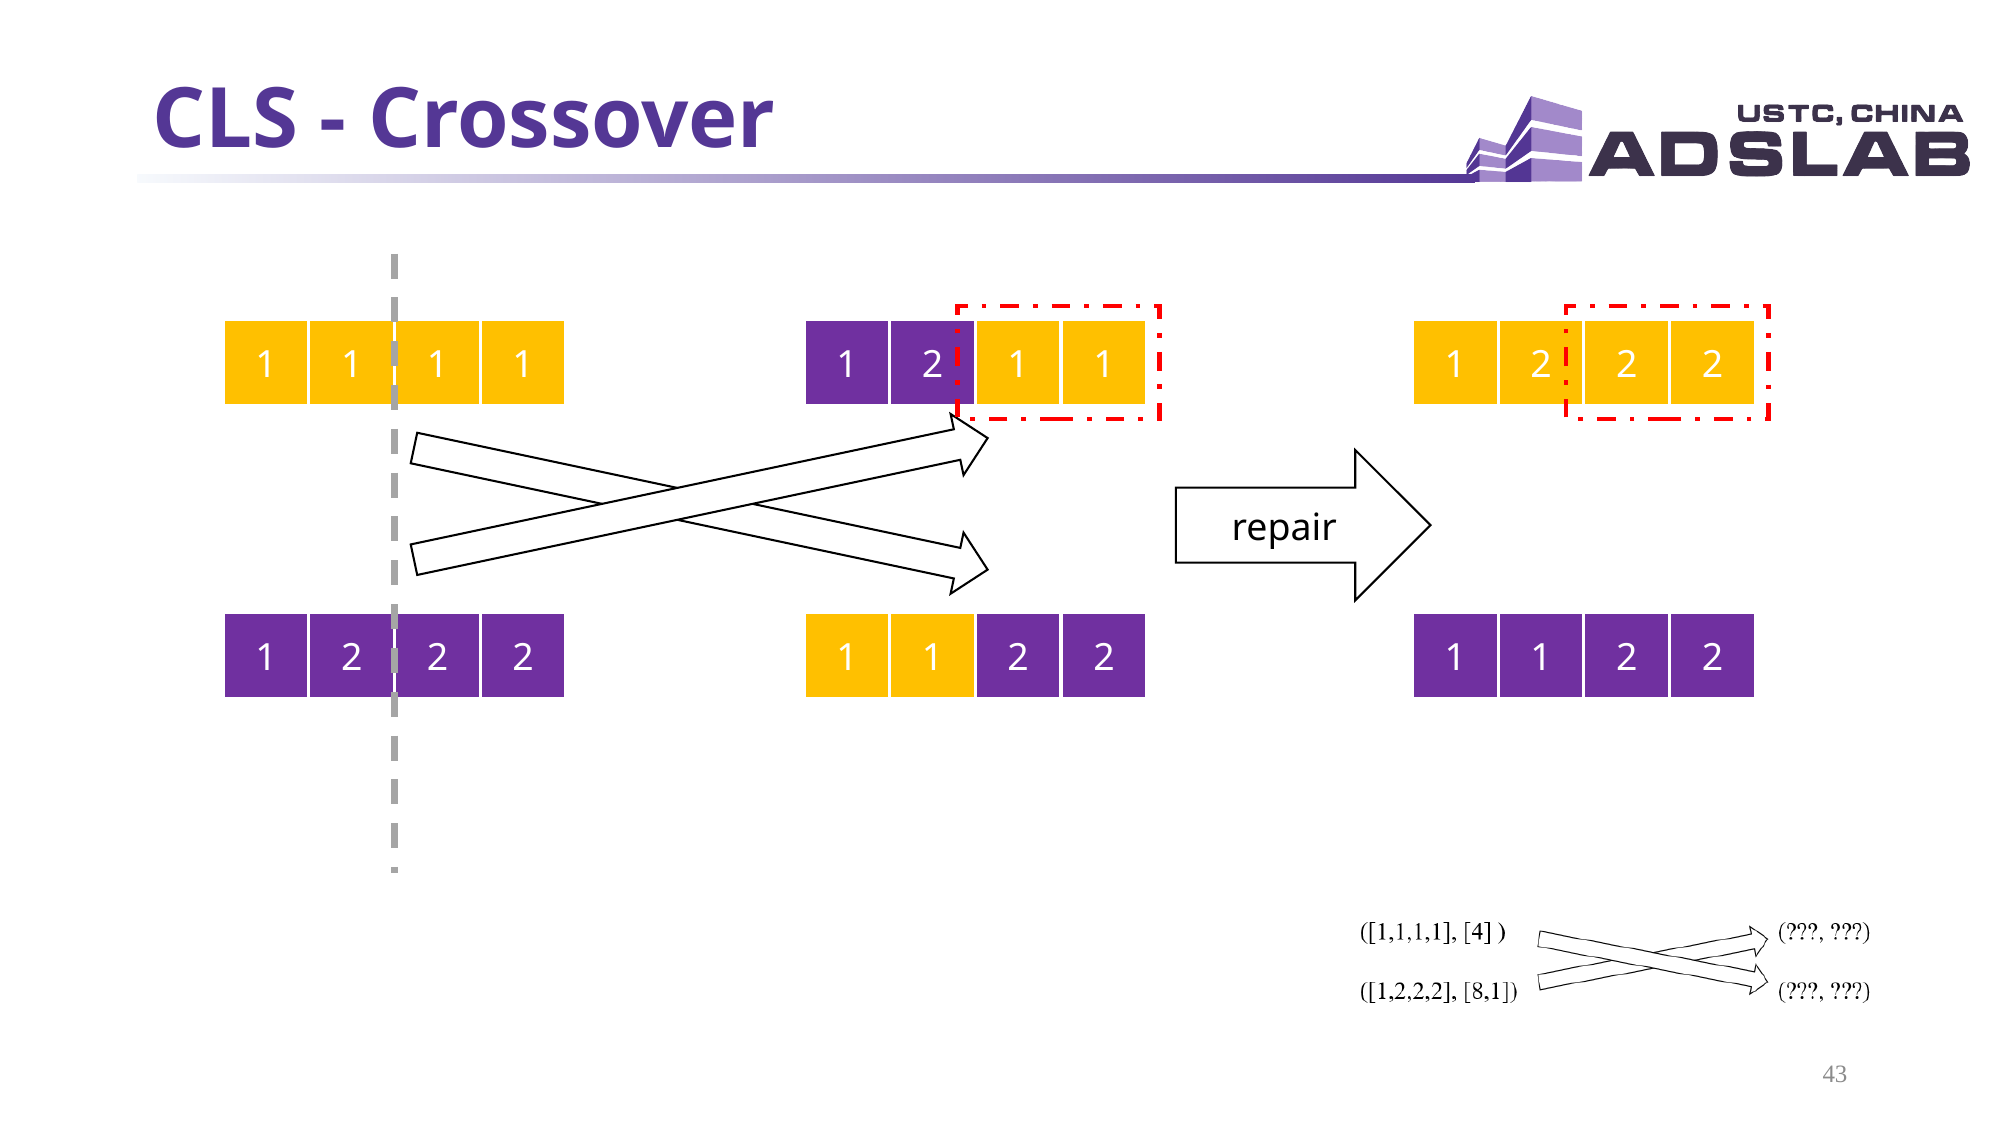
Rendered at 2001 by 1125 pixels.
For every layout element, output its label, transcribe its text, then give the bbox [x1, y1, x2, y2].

text_box 2 [1582, 611, 1668, 700]
text_box 2 [479, 611, 568, 700]
title CLS - Crossover [137, 63, 1863, 177]
text_box 1 [479, 318, 568, 407]
text_box 2 [888, 318, 957, 407]
text_box 1 [395, 318, 479, 407]
text_box 1 [307, 318, 393, 407]
picture [1345, 904, 1885, 1018]
text_box 2 [1060, 611, 1148, 700]
text_box [409, 431, 676, 504]
picture [1470, 93, 1976, 183]
text_box 2 [1668, 611, 1757, 700]
text_box 1 [802, 611, 888, 700]
text_box 1 [1497, 611, 1582, 700]
text_box 1 [1411, 611, 1497, 700]
text_box [677, 504, 990, 596]
text_box [1565, 305, 1769, 420]
text_box 1 [1411, 318, 1497, 407]
text_box [957, 305, 1161, 420]
text_box repair [1174, 447, 1432, 603]
slide_number 43 [1412, 1042, 1863, 1103]
text_box 1 [802, 318, 888, 407]
text_box 2 [974, 611, 1060, 700]
text_box 1 [222, 611, 307, 700]
text_box 2 [1497, 318, 1566, 407]
text_box [409, 411, 990, 577]
text_box 2 [395, 611, 479, 700]
text_box 2 [307, 611, 393, 700]
text_box 1 [888, 611, 974, 700]
text_box 1 [222, 318, 307, 407]
